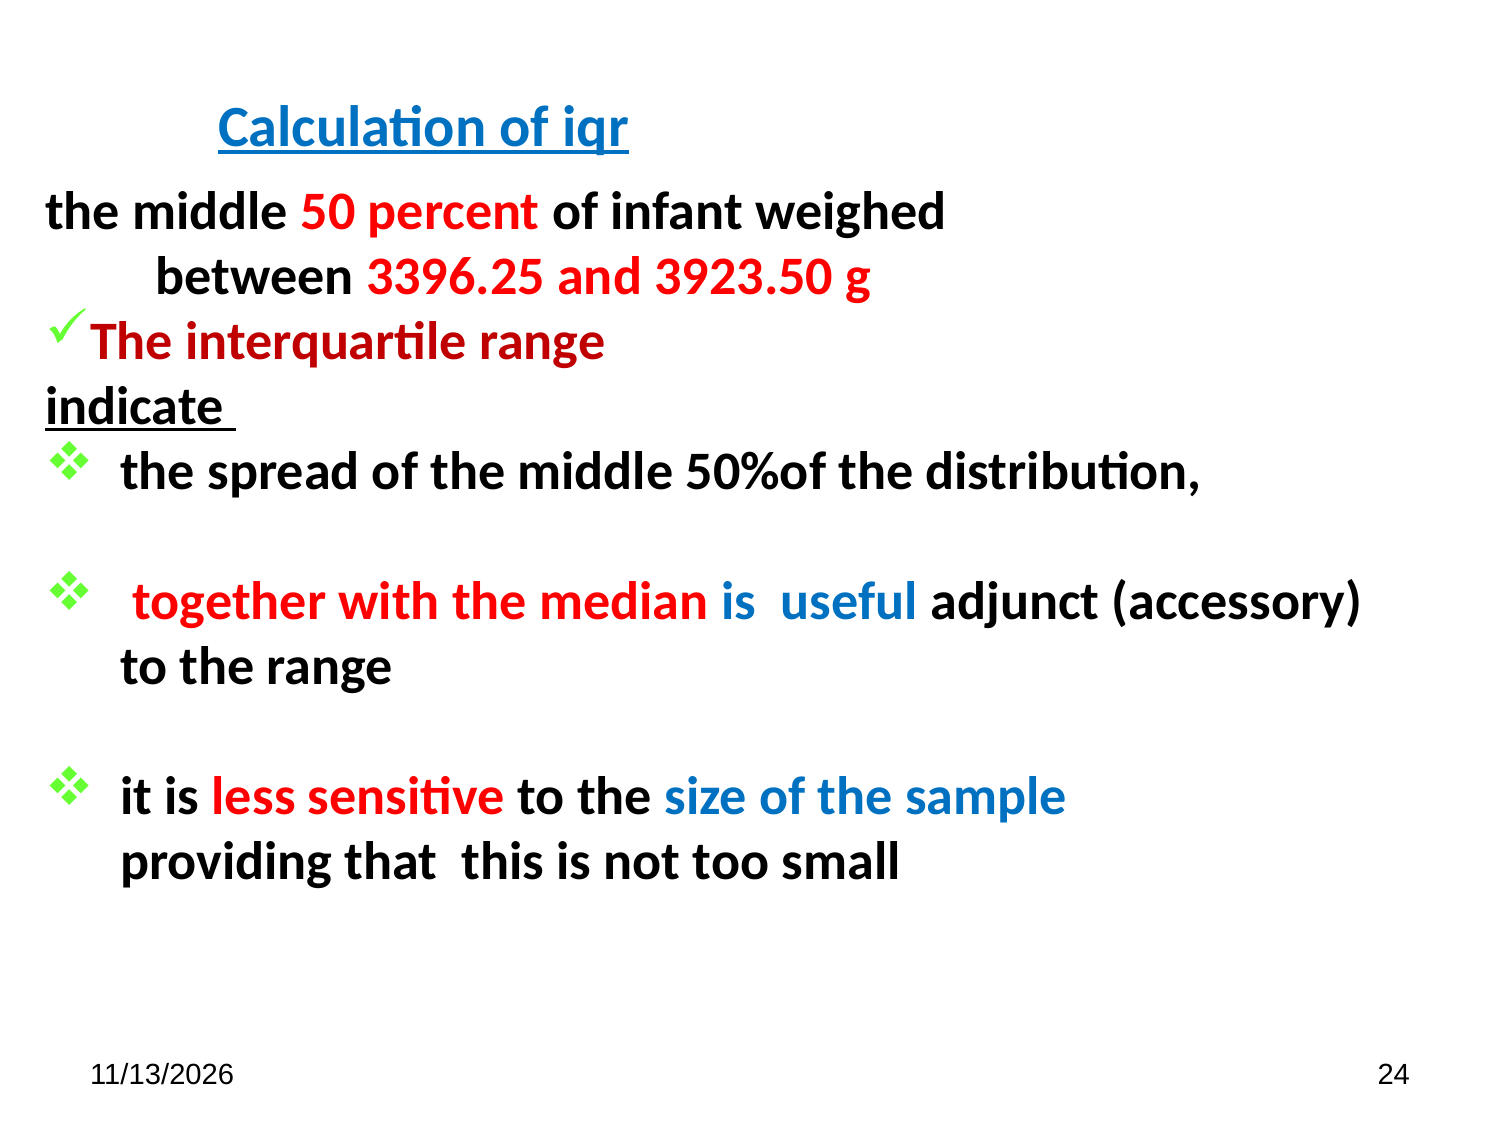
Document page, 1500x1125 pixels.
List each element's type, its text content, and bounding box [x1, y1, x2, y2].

text_box Calculation of iqr [100, 80, 644, 166]
slide_number 24 [1074, 1042, 1425, 1103]
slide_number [75, 1042, 425, 1103]
text_box This result tell us that the middle 50 percent of infant weighed between 3396.25 and 3923.50 g The interquartile range indicate the spread of the middle 50%of the distribution, together with the median is useful adjunct (accessory) to the range it is less sensitive to the size of the sample providing that this is not too small [30, 123, 1431, 898]
